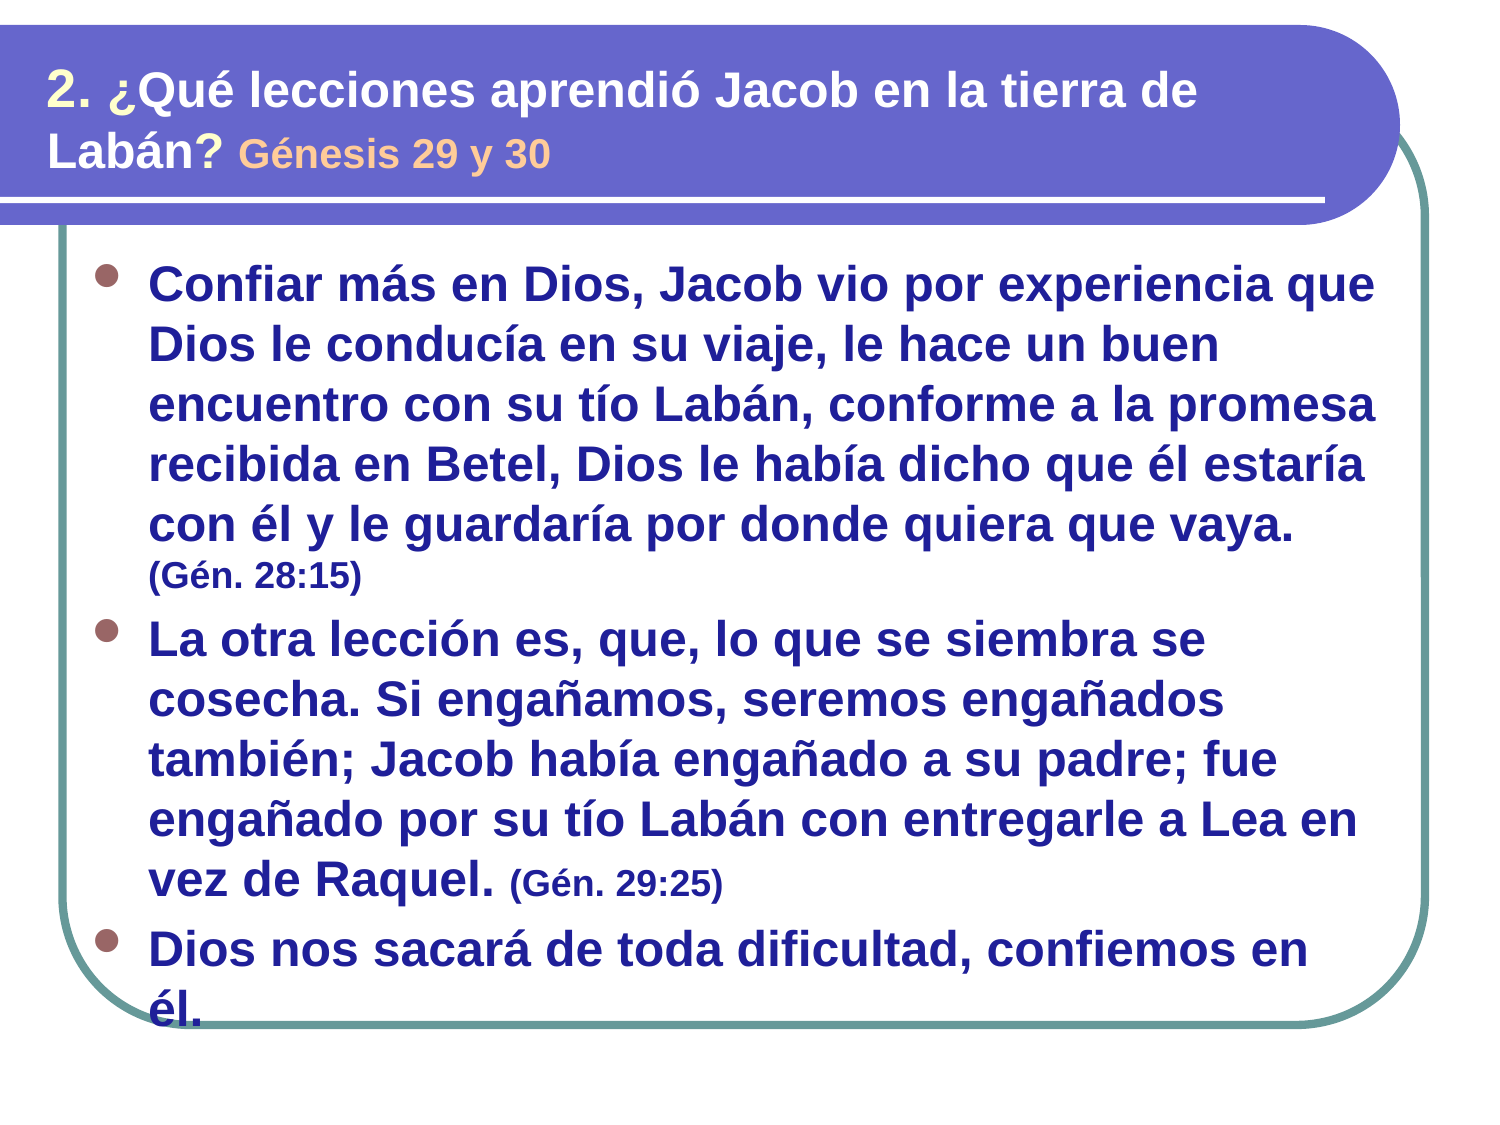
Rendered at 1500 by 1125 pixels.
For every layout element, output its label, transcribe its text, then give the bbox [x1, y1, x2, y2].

list Confiar más en Dios, Jacob vio por experiencia que Dios le conducía en su viaje, le hace un buen encuentro con su tío Labán, conforme a la promesa recibida en Betel, Dios le había dicho que él estaría con él y le guardaría por donde quiera que vaya. (Gén. 28:15) La otra lección es, que, lo que se siembra se cosecha. Si engañamos, seremos engañados también; Jacob había engañado a su padre; fue engañado por su tío Labán con entregarle a Lea en vez de Raquel. (Gén. 29:25) Dios nos sacará de toda dificultad, confiemos en él. [76, 243, 1392, 969]
text_box 2. ¿Qué lecciones aprendió Jacob en la tierra de Labán? Génesis 29 y 30 [32, 46, 1347, 197]
